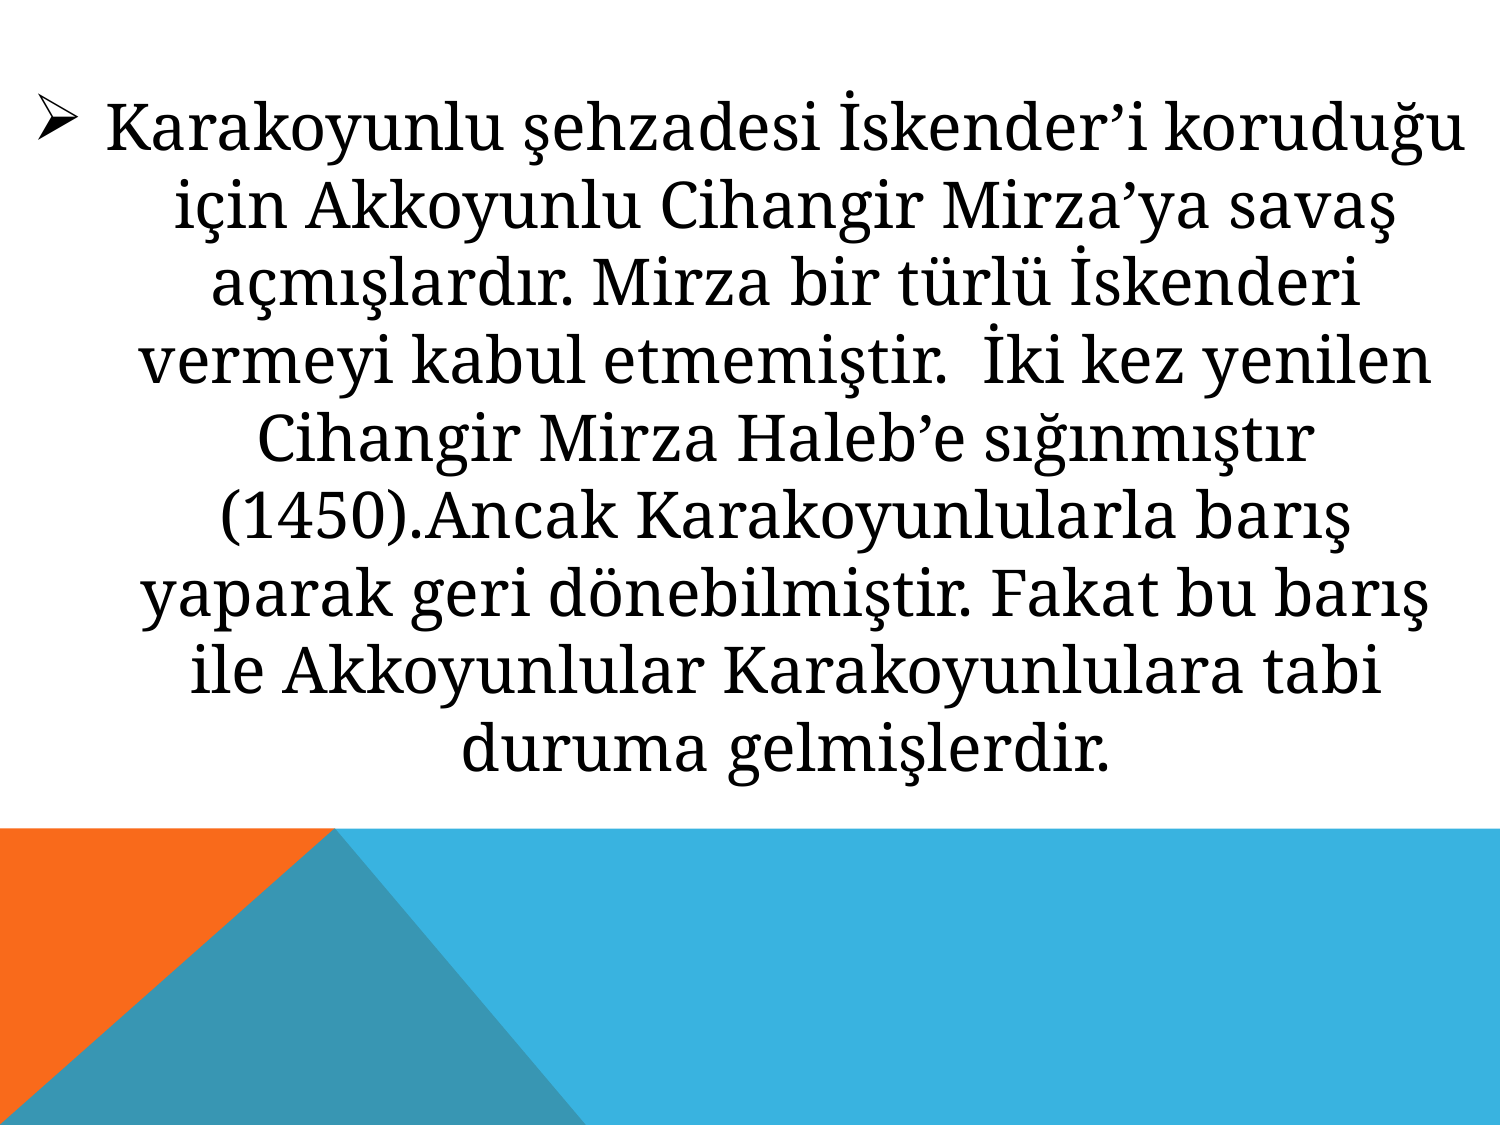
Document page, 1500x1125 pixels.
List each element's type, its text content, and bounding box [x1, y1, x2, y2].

list Karakoyunlu şehzadesi İskender’i koruduğu için Akkoyunlu Cihangir Mirza’ya savaş açmışlardır. Mirza bir türlü İskenderi vermeyi kabul etmemiştir. İki kez yenilen Cihangir Mirza Haleb’e sığınmıştır (1450).Ancak Karakoyunlularla barış yaparak geri dönebilmiştir. Fakat bu barış ile Akkoyunlular Karakoyunlulara tabi duruma gelmişlerdir. [17, 78, 1483, 799]
